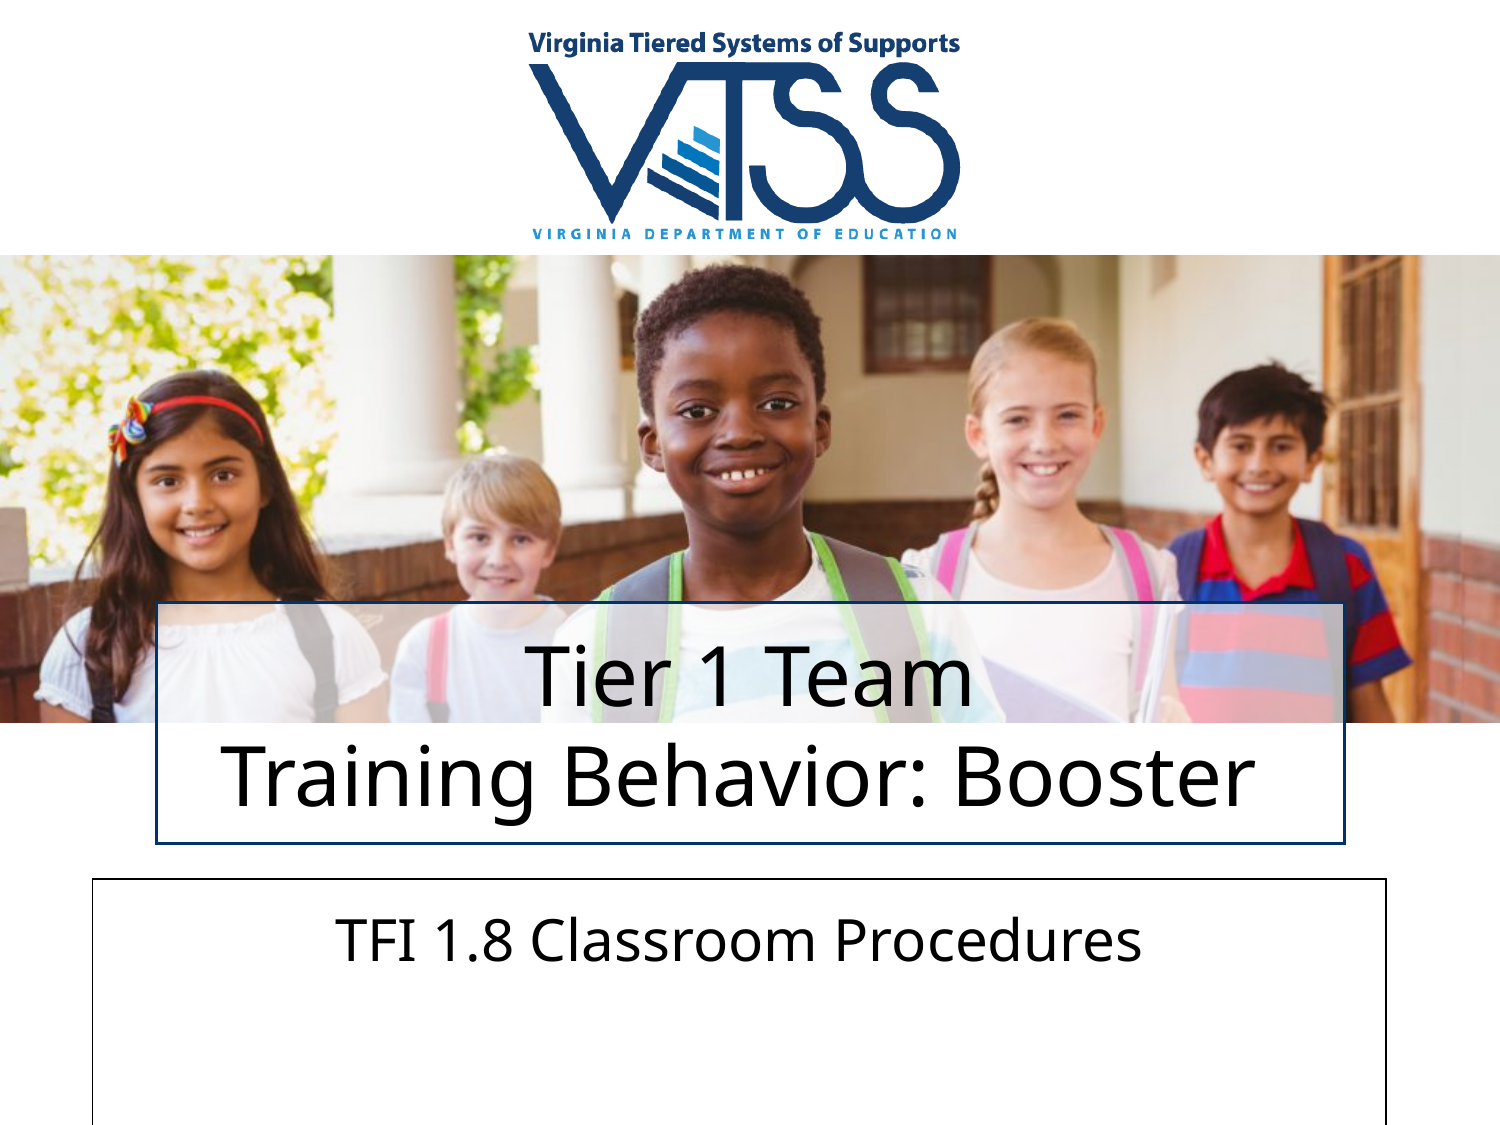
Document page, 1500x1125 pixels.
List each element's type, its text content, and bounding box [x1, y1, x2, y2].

picture [0, 0, 1500, 723]
table_header TFI 1.8 Classroom Procedures [93, 880, 1385, 1125]
title Tier 1 Team Training Behavior: Booster [155, 601, 1346, 845]
